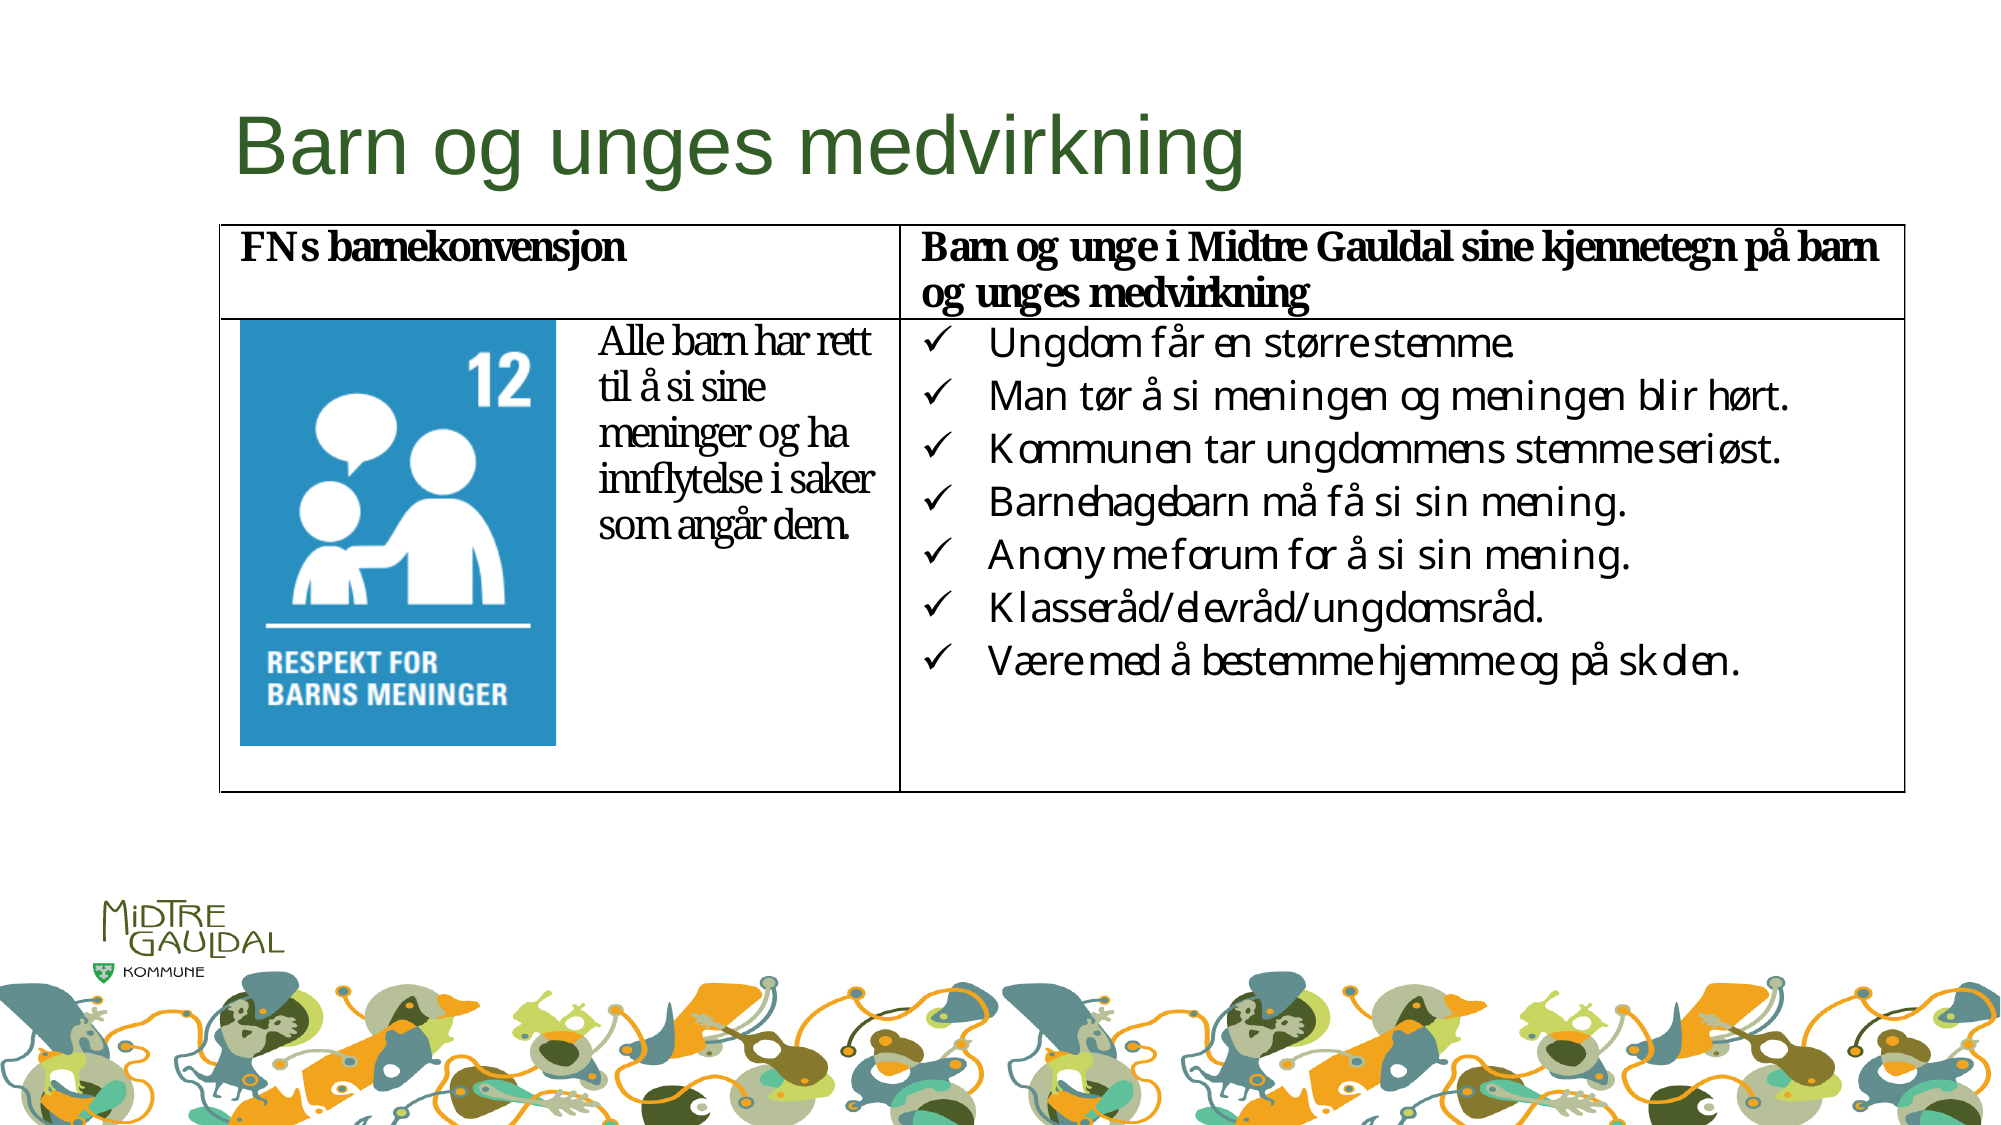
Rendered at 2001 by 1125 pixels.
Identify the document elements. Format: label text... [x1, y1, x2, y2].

picture [0, 0, 2001, 1125]
title Barn og unges medvirkning [218, 83, 1900, 200]
